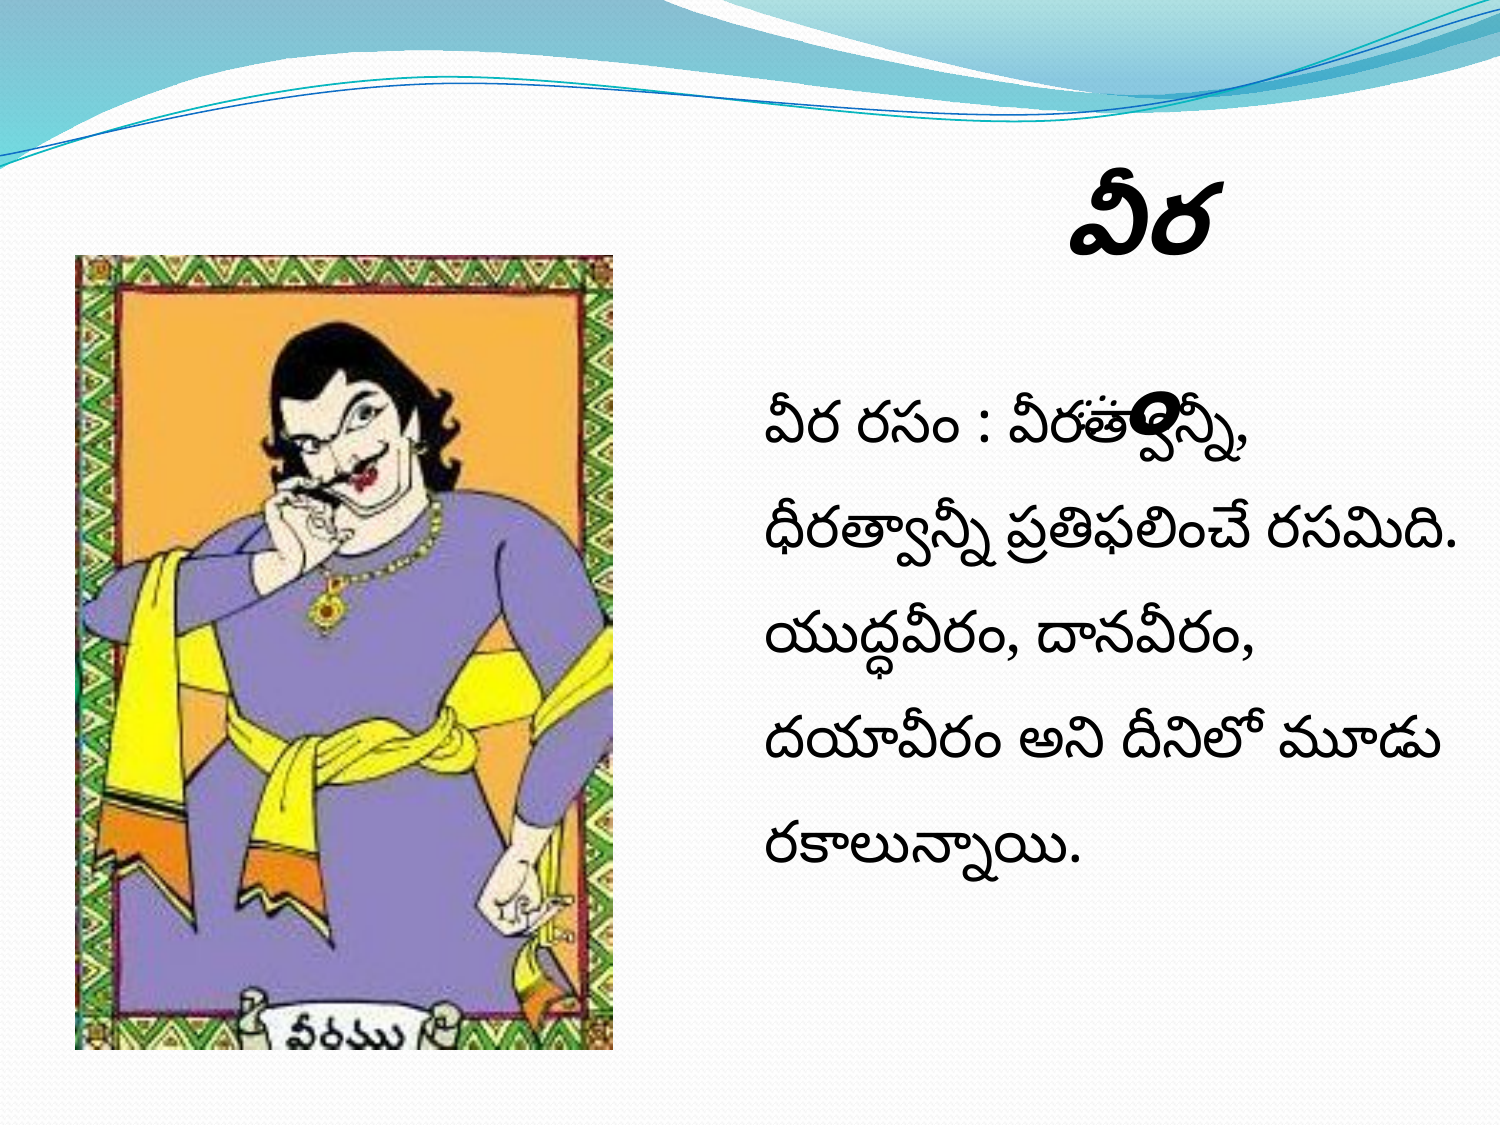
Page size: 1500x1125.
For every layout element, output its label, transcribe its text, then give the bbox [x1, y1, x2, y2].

text_box వీర రసం : వీరత్వాన్నీ, ధీరత్వాన్నీ ప్రతిఫలించే రసమిది. యుద్ధవీరం, దానవీరం, దయావీరం అని దీనిలో మూడు రకాలున్నాయి. [749, 342, 1500, 882]
text_box వీరం [1049, 87, 1254, 342]
picture [74, 255, 613, 1051]
